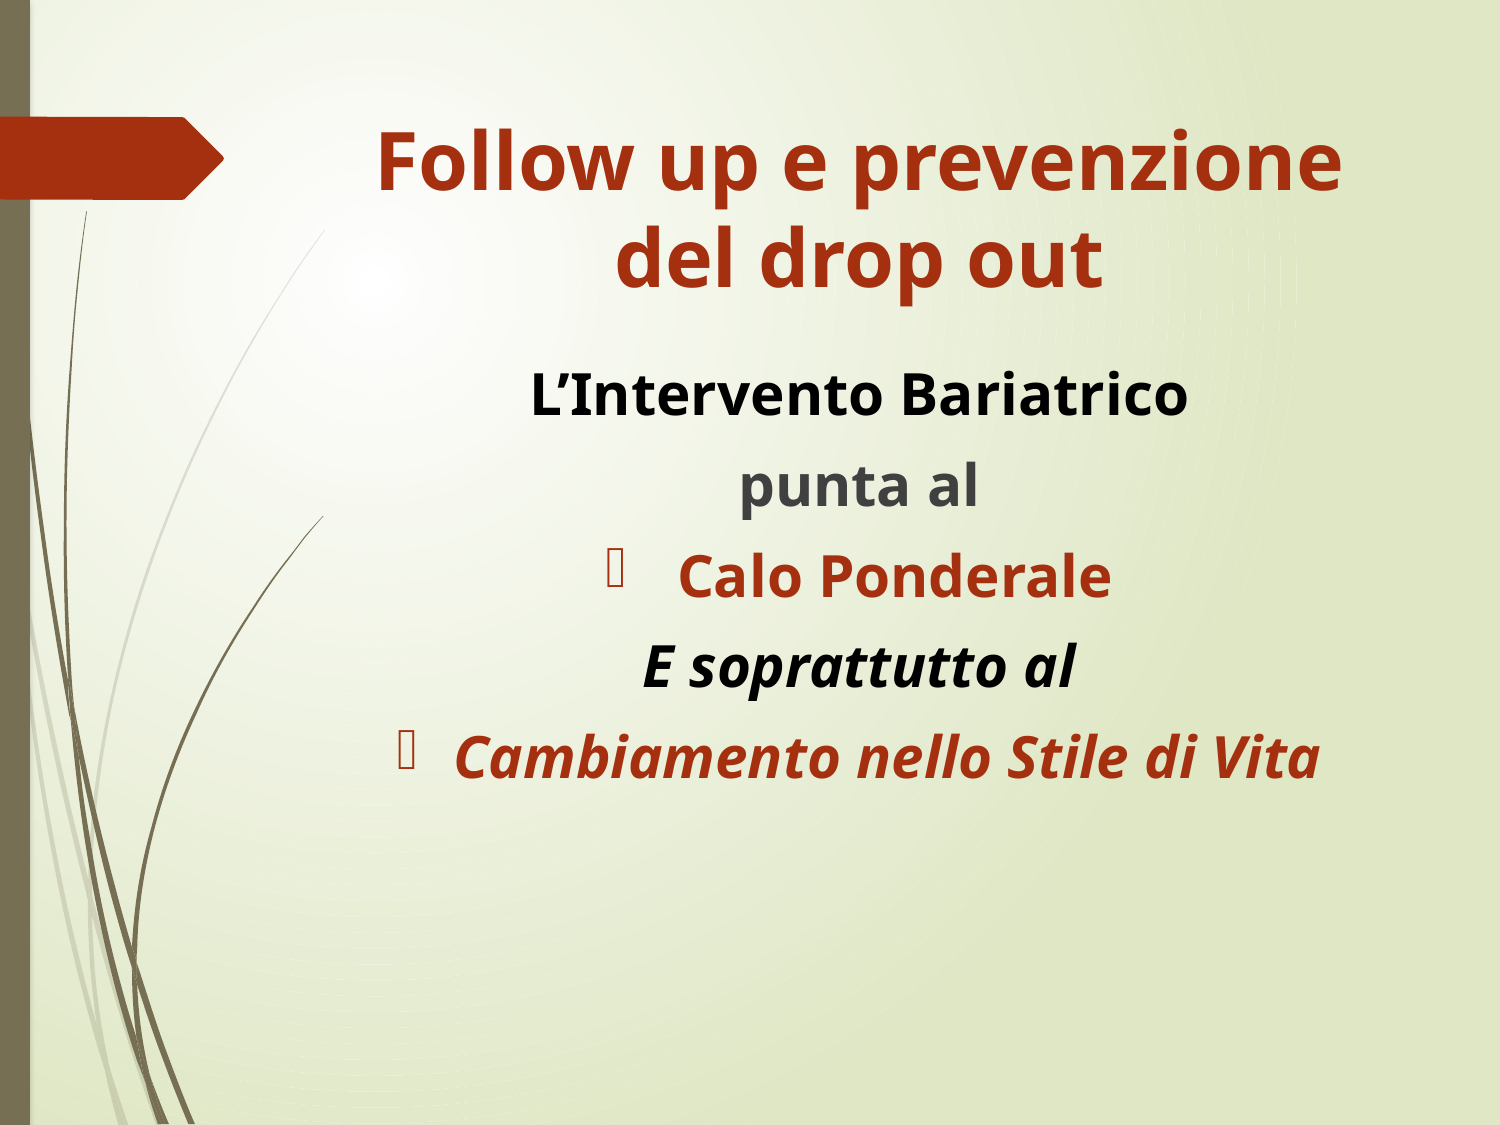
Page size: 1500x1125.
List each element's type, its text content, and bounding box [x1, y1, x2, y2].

list L’Intervento Bariatrico punta al Calo Ponderale E soprattutto al Cambiamento nello Stile di Vita [318, 350, 1400, 970]
title Follow up e prevenzione del drop out [319, 102, 1400, 313]
